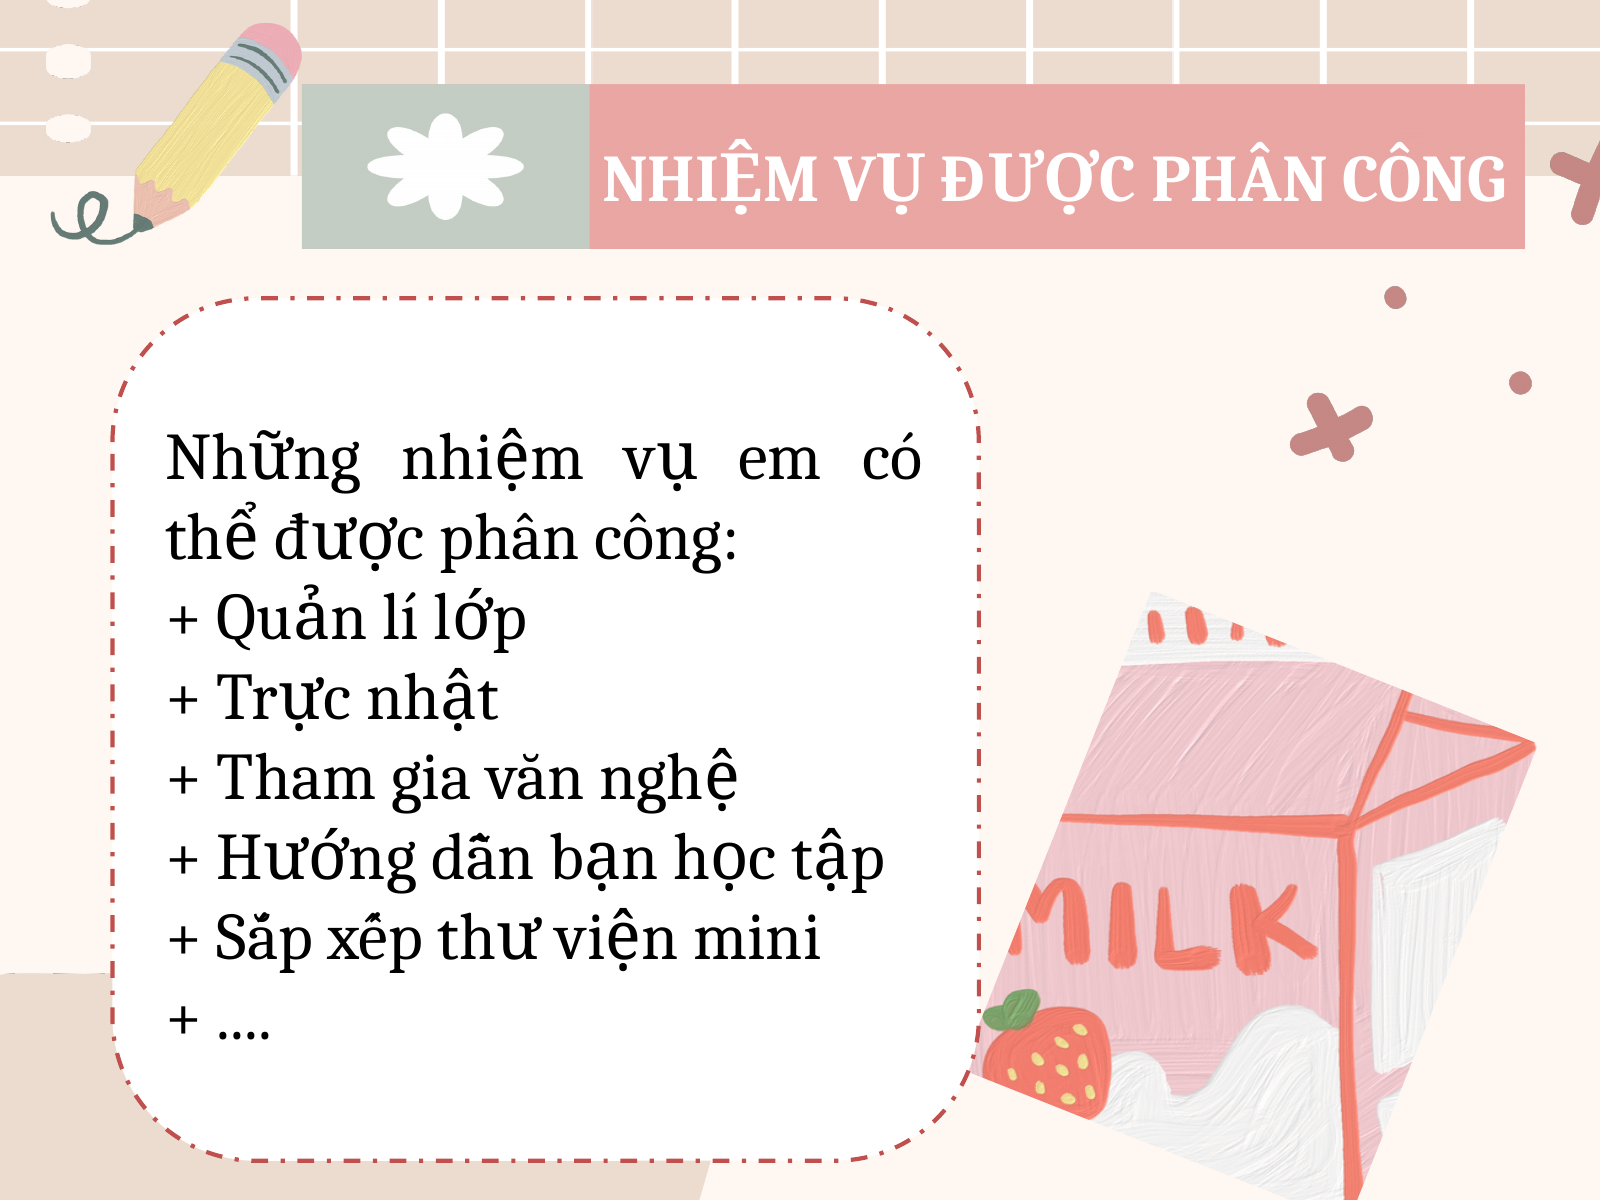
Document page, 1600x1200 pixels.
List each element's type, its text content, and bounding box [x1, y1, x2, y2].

text_box NHIỆM VỤ ĐƯỢC PHÂN CÔNG [587, 127, 1600, 222]
text_box [0, 524, 711, 1200]
text_box [1288, 222, 1600, 463]
text_box [0, 0, 1600, 176]
text_box [1526, 110, 1600, 127]
text_box [110, 296, 981, 1163]
text_box Những nhiệm vụ em có thể được phân công: + Quản lí lớp + Trực nhật + Tham gia văn nghệ + Hướng dẫn bạn học tập + Sắp xếp thư viện mini + .... [150, 405, 938, 1061]
text_box [970, 590, 1539, 1200]
text_box [301, 84, 1526, 249]
text_box [50, 23, 302, 245]
